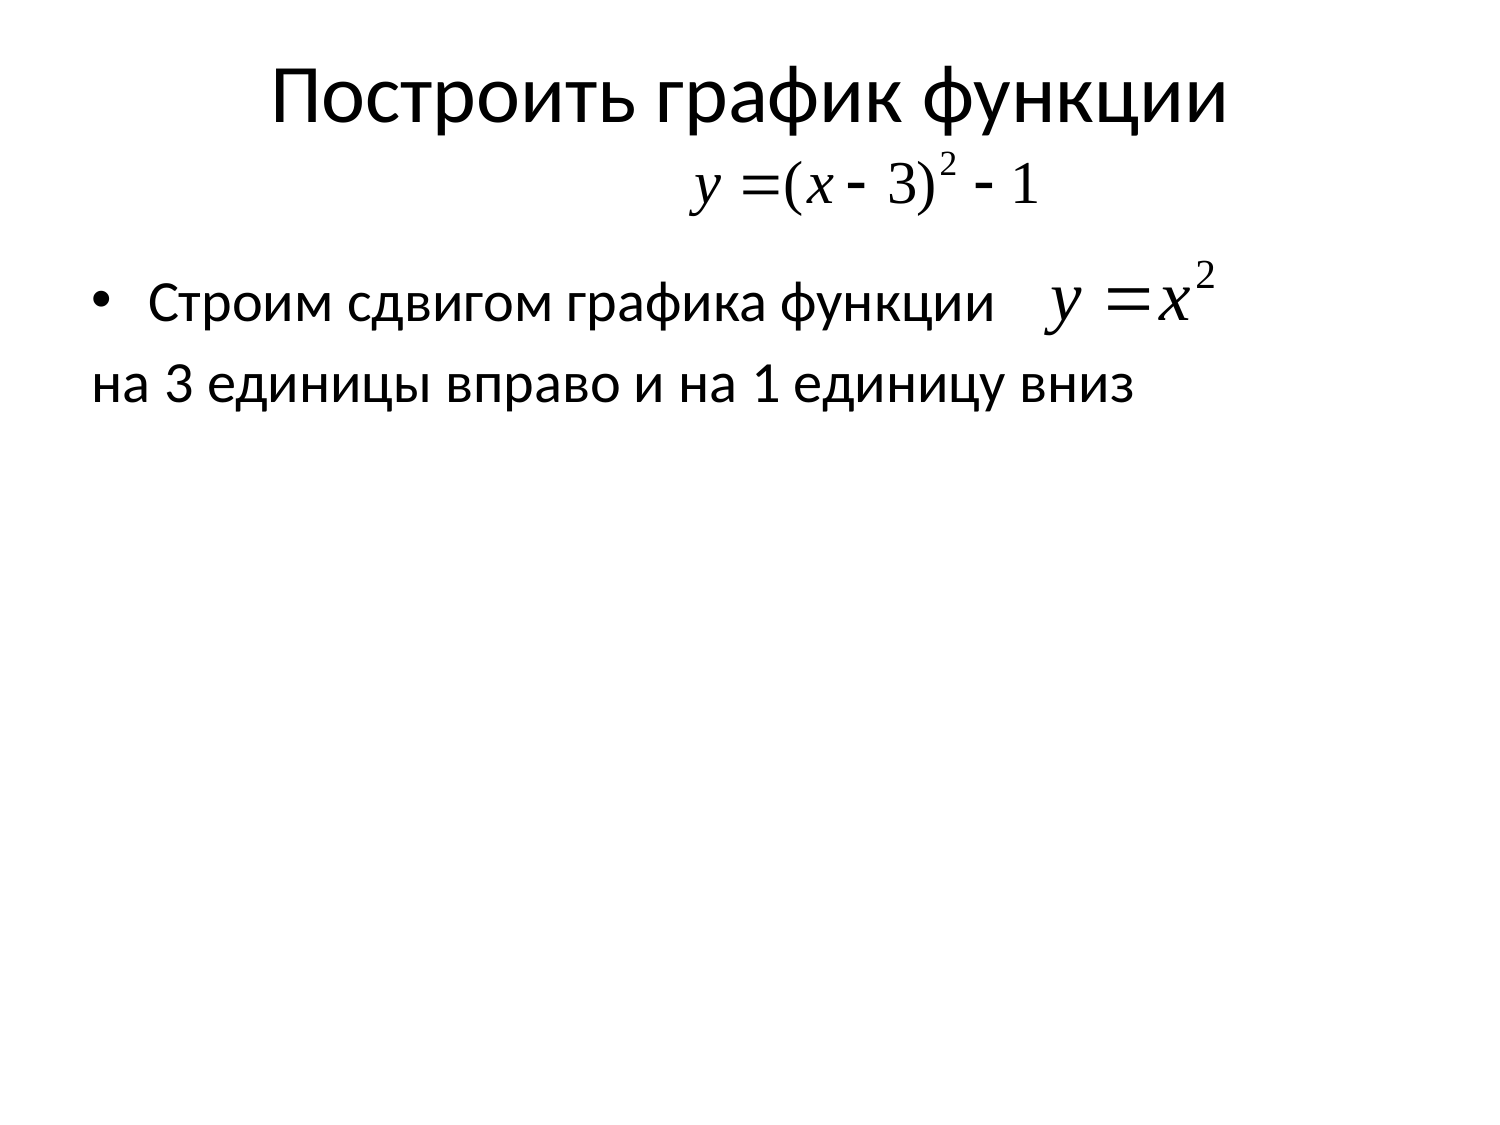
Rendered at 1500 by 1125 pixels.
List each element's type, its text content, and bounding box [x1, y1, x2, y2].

list Строим сдвигом графика функции на 3 единицы вправо и на 1 единицу вниз [76, 255, 1436, 988]
title Построить график функции [74, 44, 1426, 233]
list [1033, 243, 1259, 350]
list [678, 136, 1044, 229]
